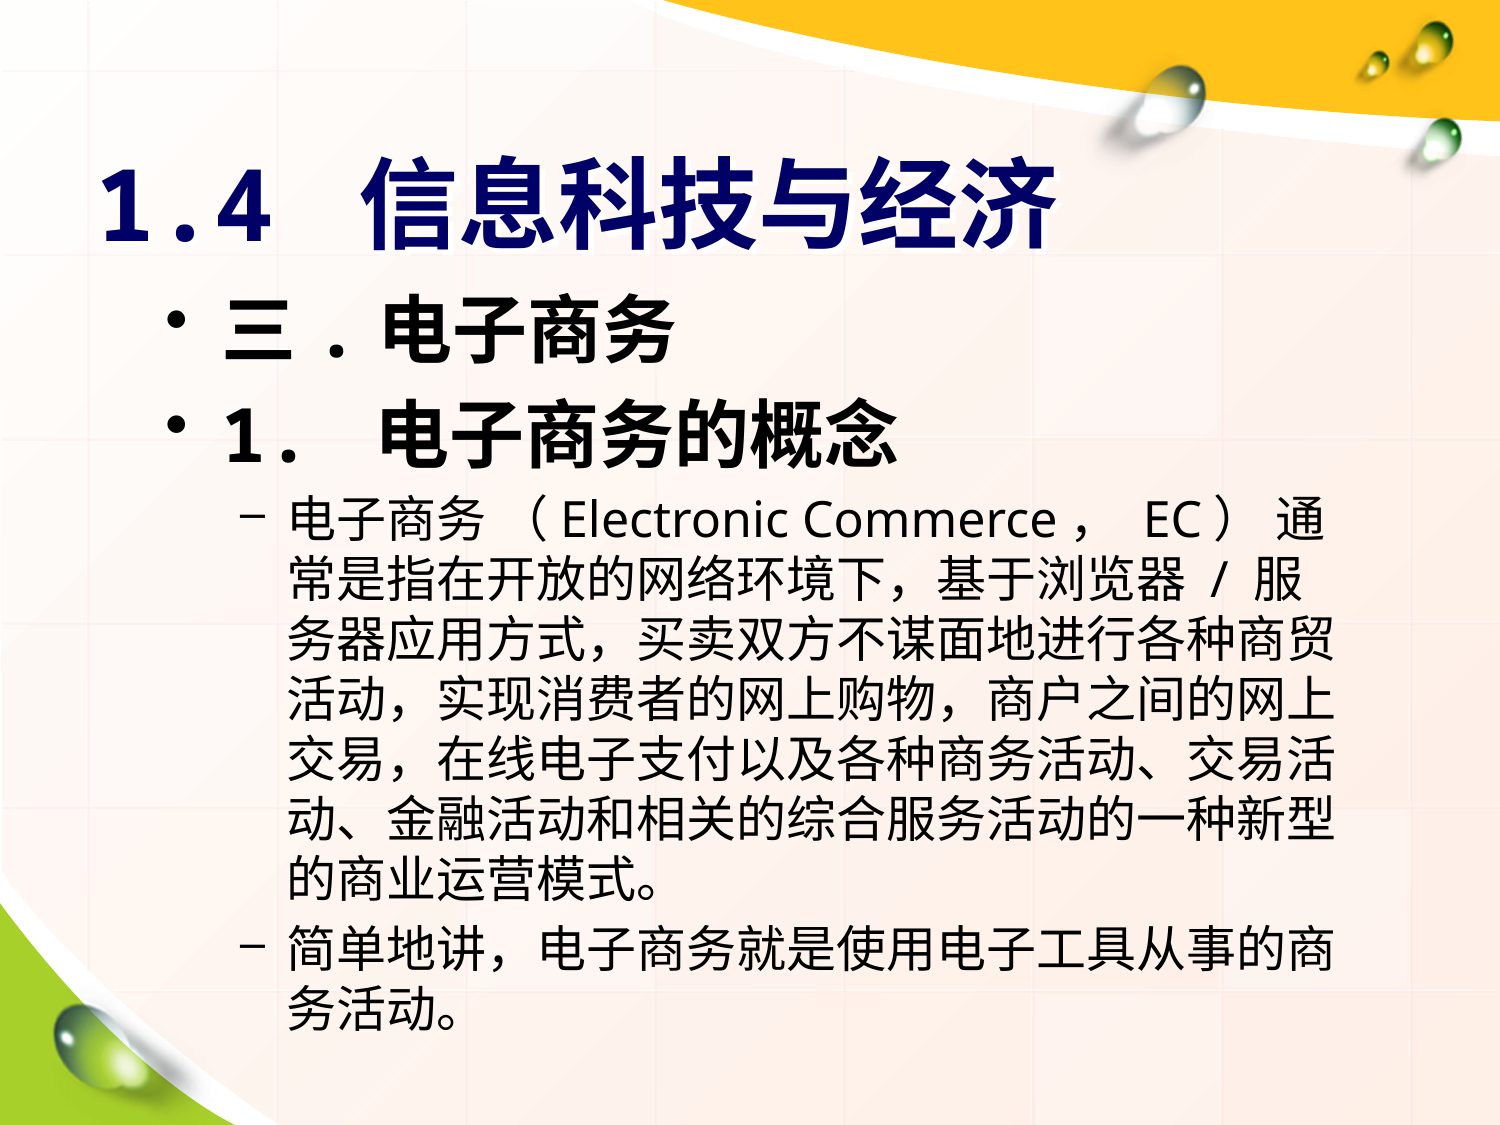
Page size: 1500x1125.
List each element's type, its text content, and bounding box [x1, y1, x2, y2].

picture [1076, 0, 1500, 306]
title 1.4 信息科技与经济 [79, 125, 1430, 278]
picture [0, 926, 230, 1125]
list 三.电子商务 1. 电子商务的概念 电子商务 （Electronic Commerce， EC） 通常是指在开放的网络环境下，基于浏览器 / 服务器应用方式，买卖双方不谋面地进行各种商贸活动，实现消费者的网上购物，商户之间的网上交易，在线电子支付以及各种商务活动、交易活动、金融活动和相关的综合服务活动的一种新型的商业运营模式。 简单地讲，电子商务就是使用电子工具从事的商务活动。 [150, 275, 1361, 1050]
